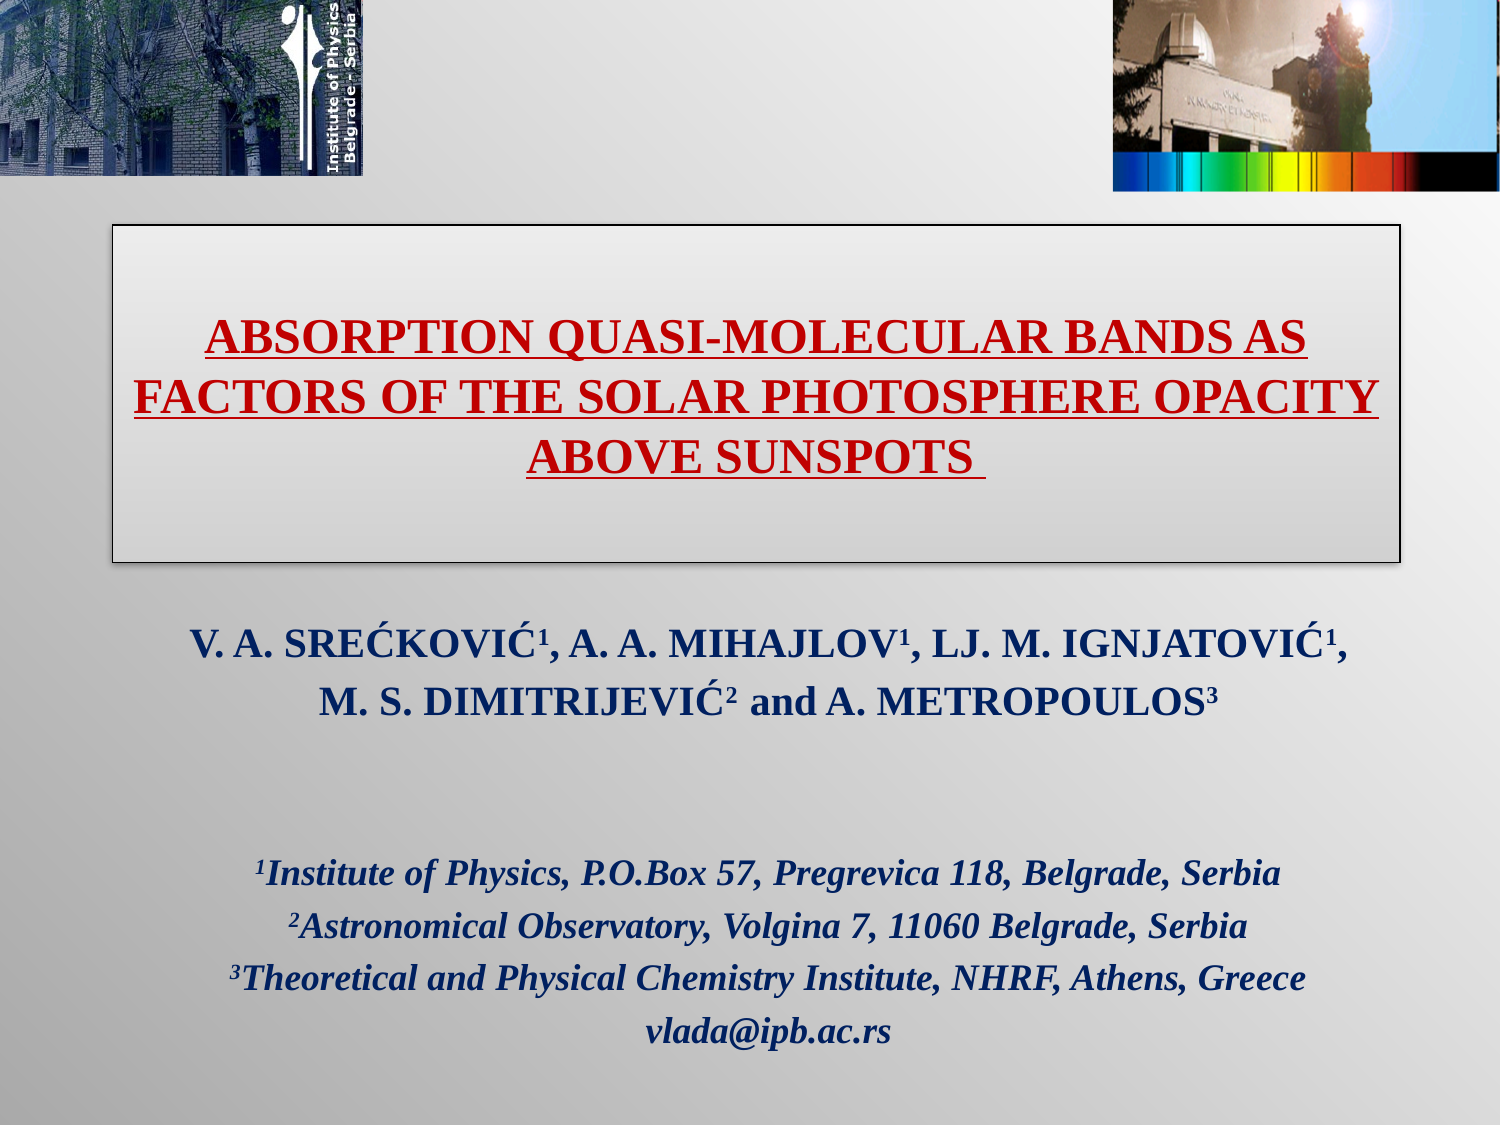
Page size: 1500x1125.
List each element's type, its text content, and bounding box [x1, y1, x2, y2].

picture [0, 0, 363, 177]
title ABSORPTION QUASI-MOLECULAR BANDS AS FACTORS OF THE SOLAR PHOTOSPHERE OPACITY ABOVE SUNSPOTS [112, 224, 1401, 549]
subtitle V. A. SREĆKOVIĆ1, A. A. MIHAJLOV1, LJ. M. IGNJATOVIĆ1, M. S. DIMITRIJEVIĆ2 and A. METROPOULOS3 1Institute of Physics, P.O.Box 57, Pregrevica 118, Belgrade, Serbia 2Astronomical Observatory, Volgina 7, 11060 Belgrade, Serbia 3Theoretical and Physical Chemistry Institute, NHRF, Athens, Greece vlada@ipb.ac.rs [74, 549, 1463, 1001]
picture [1112, 0, 1500, 192]
